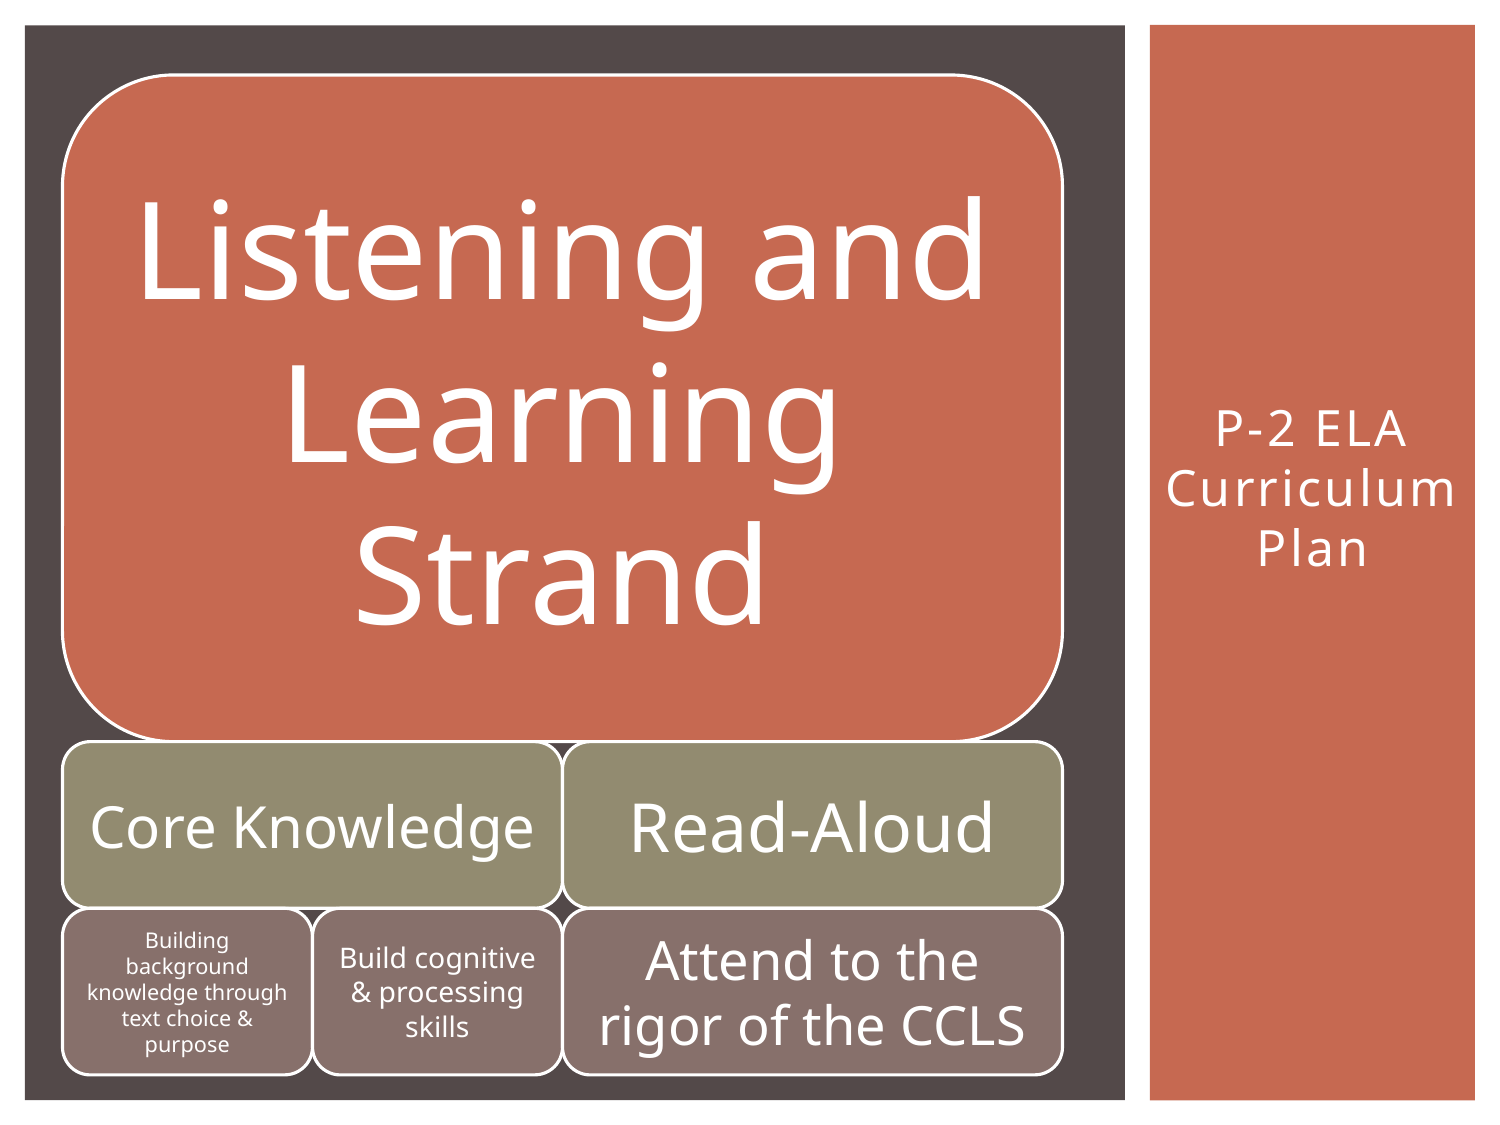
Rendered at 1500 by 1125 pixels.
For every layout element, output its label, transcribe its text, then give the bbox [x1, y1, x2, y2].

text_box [62, 74, 1063, 1076]
subtitle P-2 ELA Curriculum Plan [1149, 336, 1475, 637]
